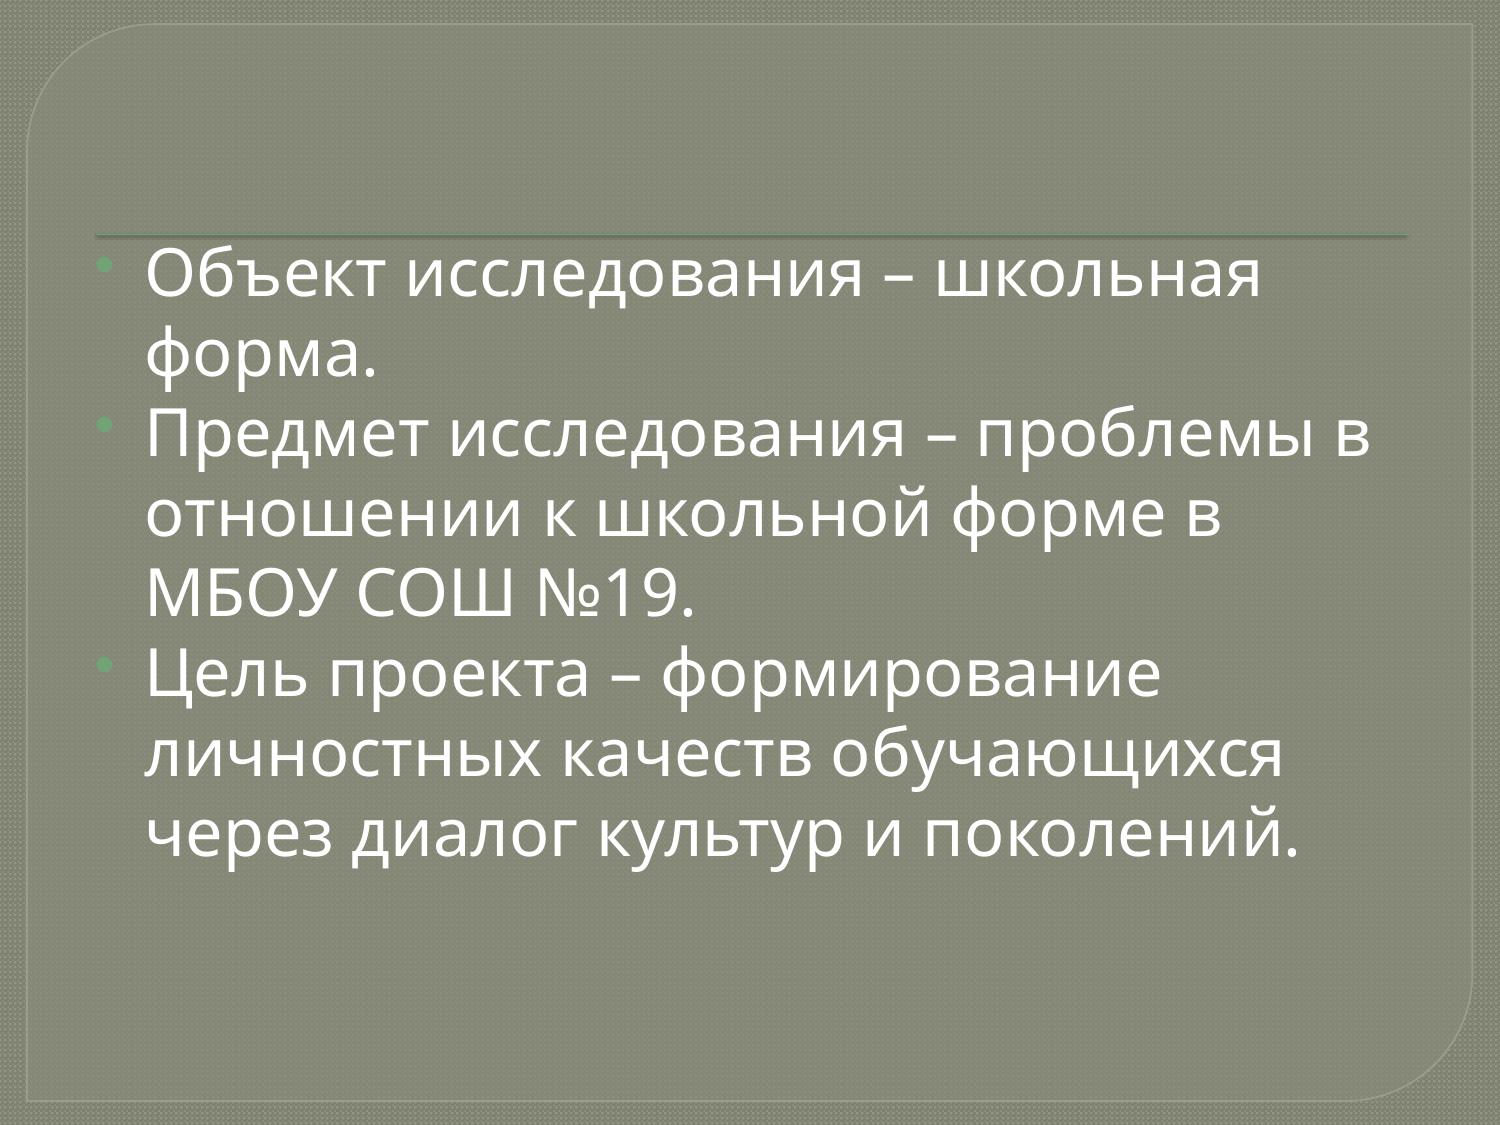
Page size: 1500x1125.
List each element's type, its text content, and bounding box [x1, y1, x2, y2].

list Объект исследования – школьная форма. Предмет исследования – проблемы в отношении к школьной форме в МБОУ СОШ №19. Цель проекта – формирование личностных качеств обучающихся через диалог культур и поколений. [82, 222, 1432, 1036]
